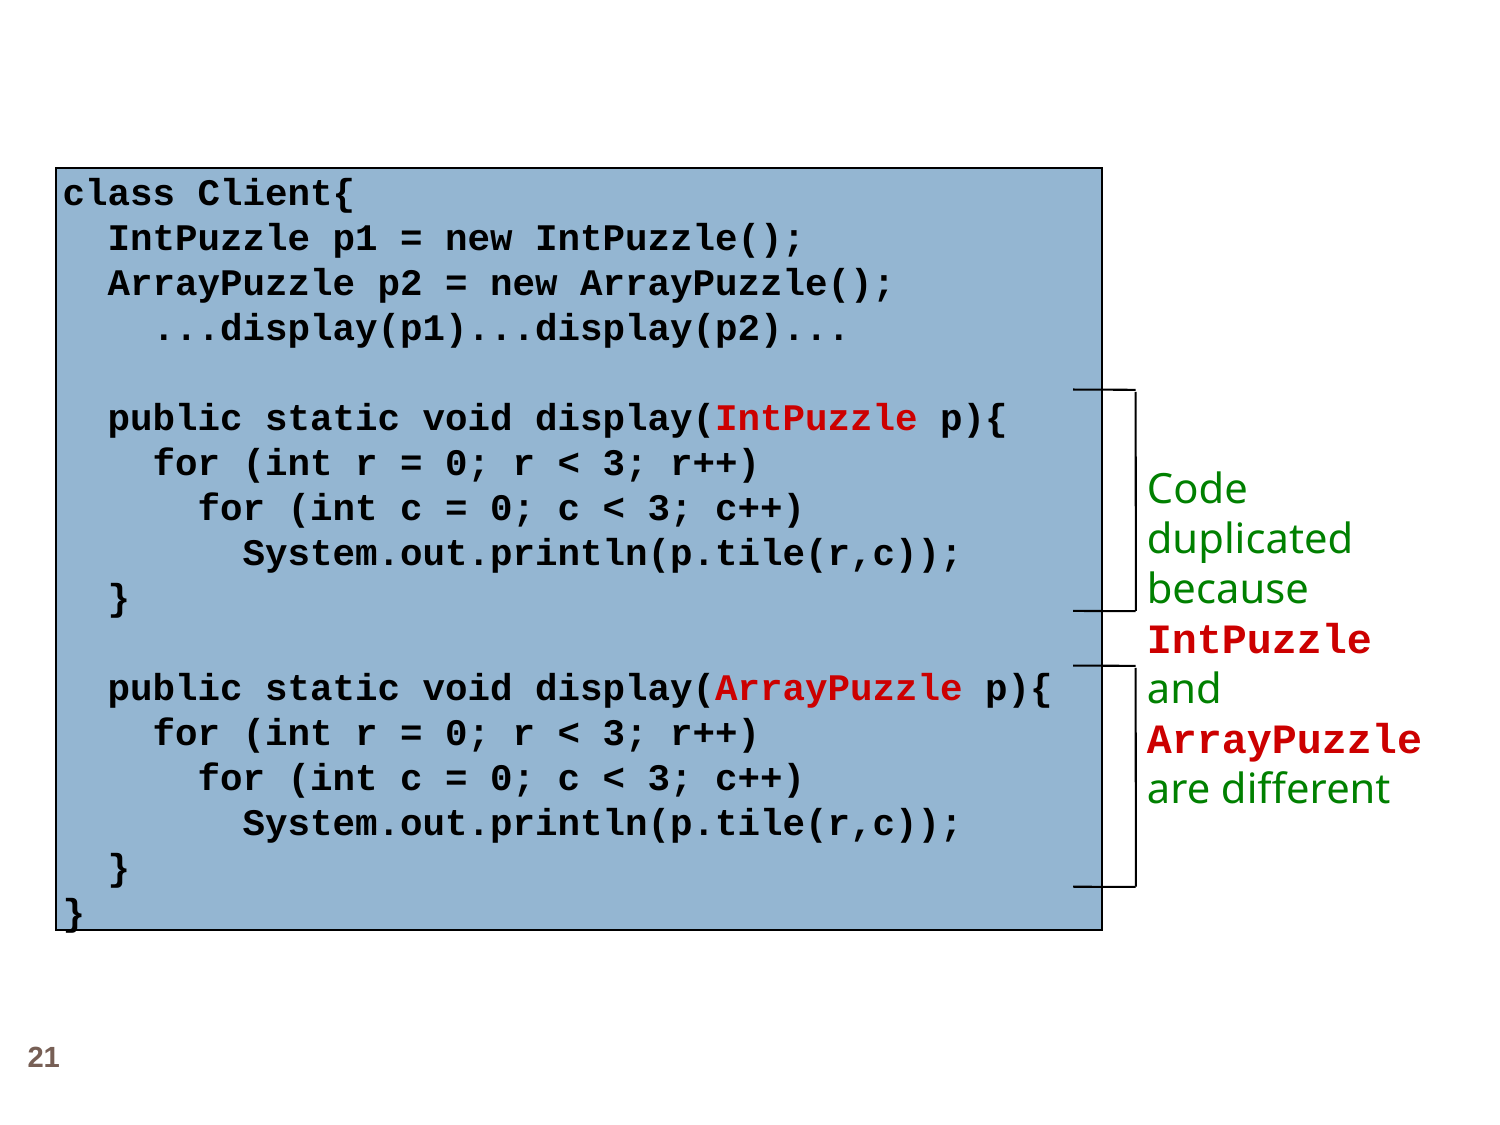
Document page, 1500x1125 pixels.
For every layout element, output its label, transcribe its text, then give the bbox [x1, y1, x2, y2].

text_box Code duplicated because IntPuzzle and ArrayPuzzle are different [1140, 461, 1447, 816]
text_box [1072, 665, 1137, 888]
slide_number 21 [0, 1025, 88, 1088]
text_box class Client{ IntPuzzle p1 = new IntPuzzle(); ArrayPuzzle p2 = new ArrayPuzzle(); ...display(p1)...display(p2)... public static void display(IntPuzzle p){ for (int r = 0; r < 3; r++) for (int c = 0; c < 3; c++) System.out.println(p.tile(r,c)); } public static void display(ArrayPuzzle p){ for (int r = 0; r < 3; r++) for (int c = 0; c < 3; c++) System.out.println(p.tile(r,c)); } } [56, 167, 1103, 931]
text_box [1072, 389, 1137, 612]
